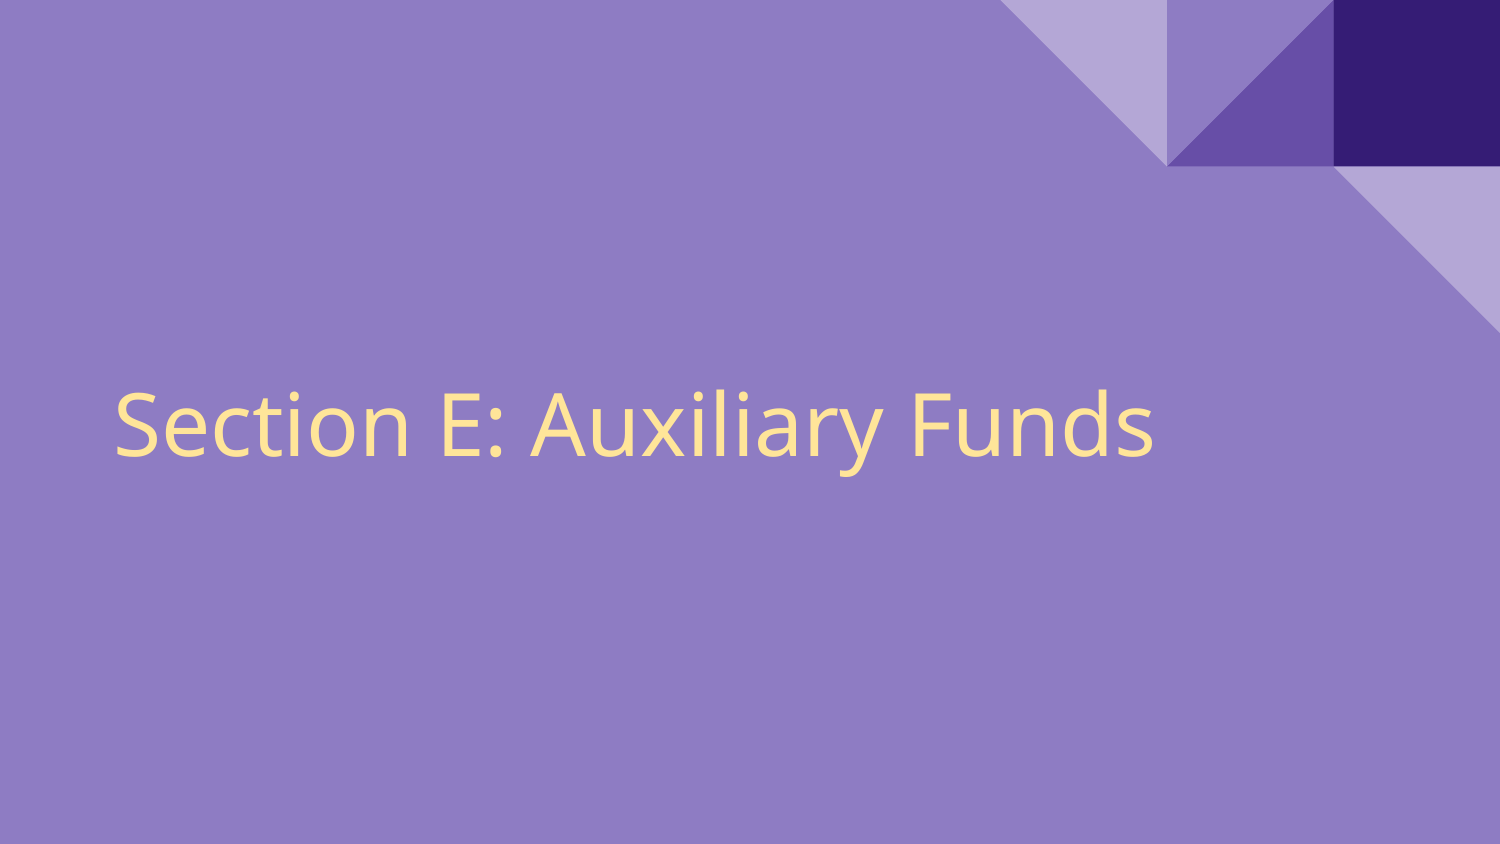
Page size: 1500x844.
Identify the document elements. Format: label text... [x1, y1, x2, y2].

title Section E: Auxiliary Funds [98, 353, 1447, 491]
